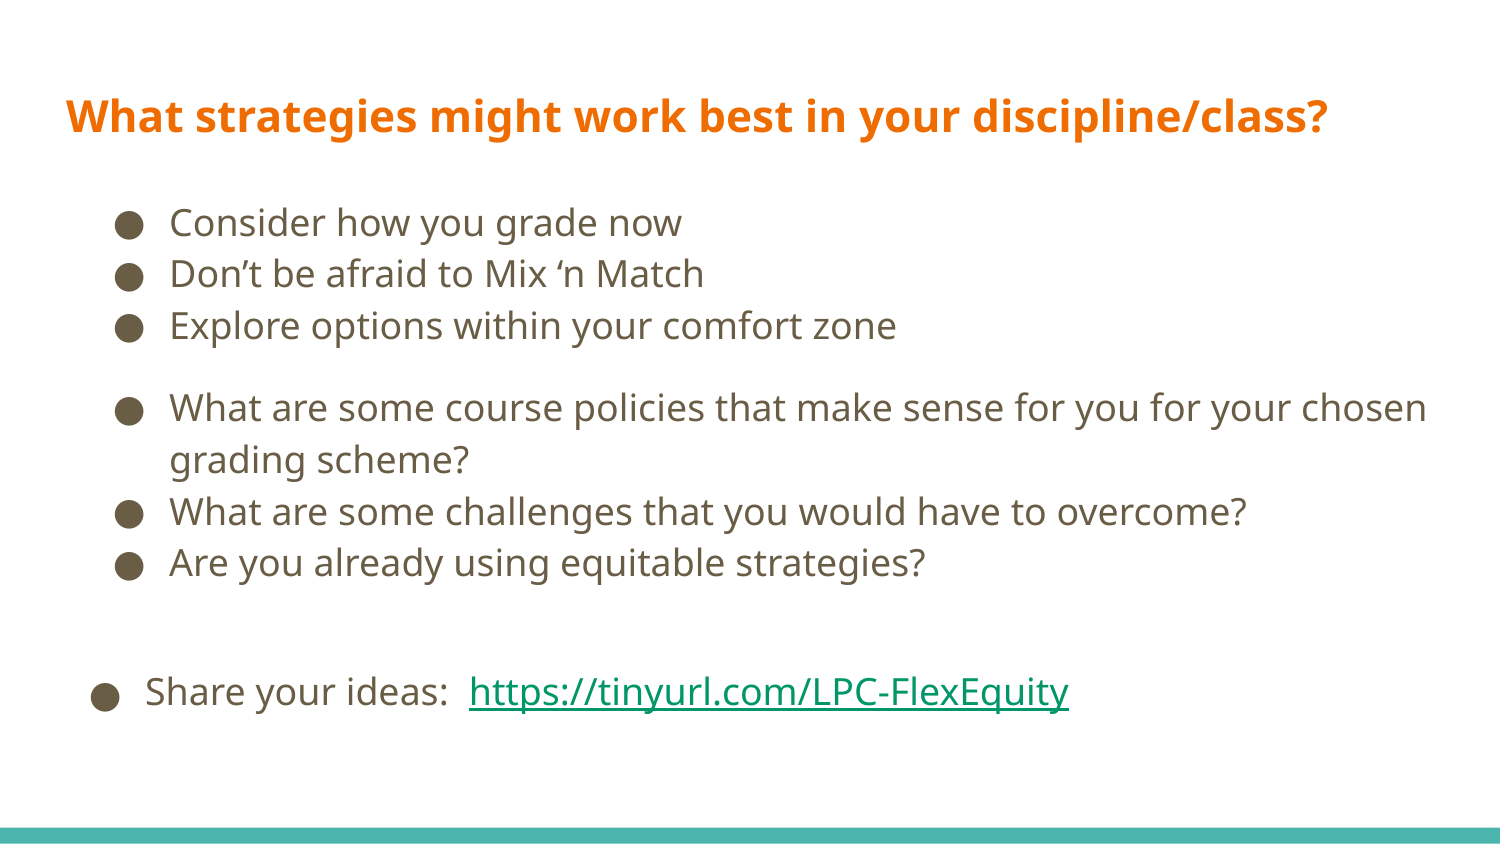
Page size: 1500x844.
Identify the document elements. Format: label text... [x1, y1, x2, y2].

list Consider how you grade now Don’t be afraid to Mix ‘n Match Explore options within your comfort zone [79, 176, 1477, 363]
list What are some course policies that make sense for you for your chosen grading scheme? What are some challenges that you would have to overcome? Are you already using equitable strategies? [79, 363, 1477, 612]
text_box Share your ideas: https://tinyurl.com/LPC-FlexEquity [55, 645, 1107, 811]
title What strategies might work best in your discipline/class? [51, 72, 1449, 189]
